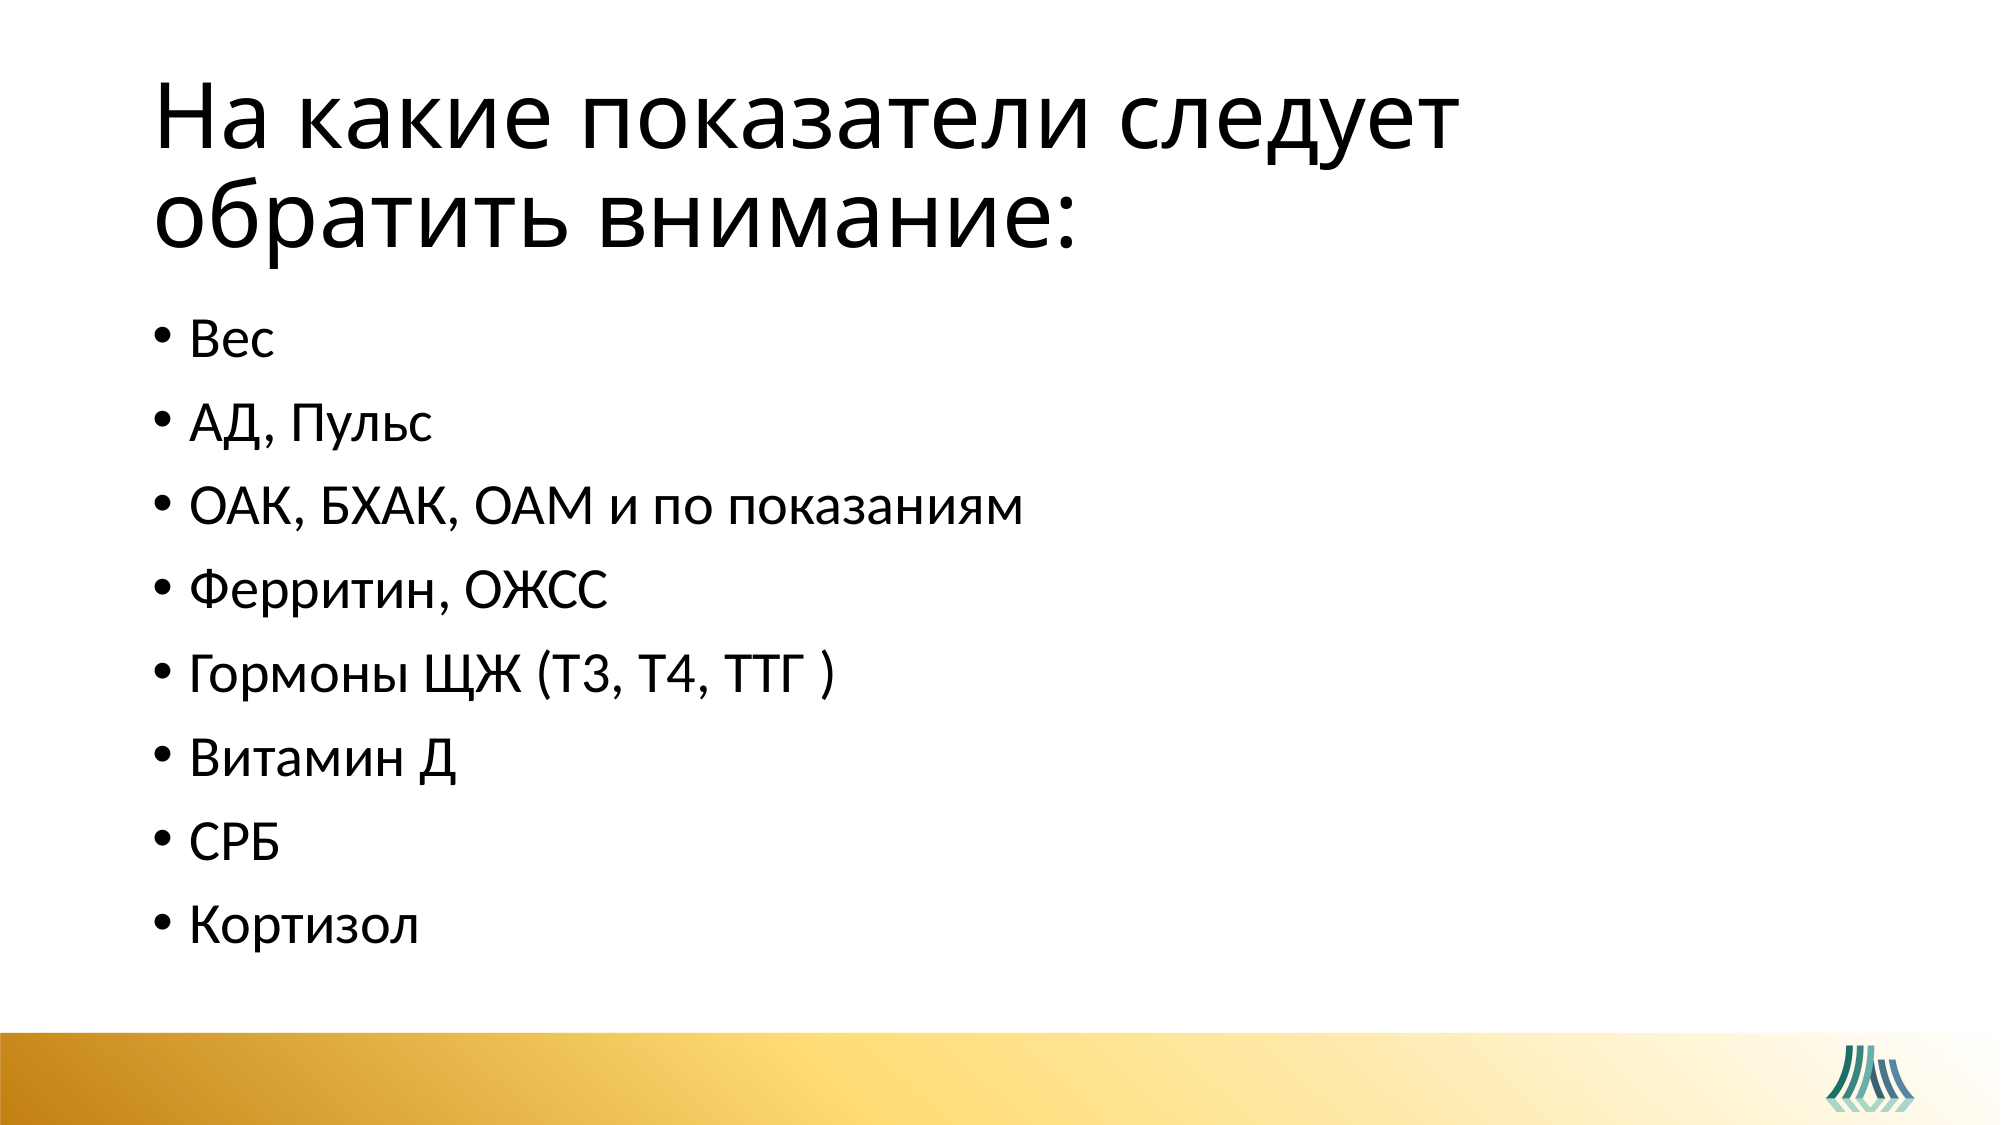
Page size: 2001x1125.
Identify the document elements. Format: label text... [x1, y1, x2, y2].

title На какие показатели следует обратить внимание: [137, 59, 1863, 278]
list Вес АД, Пульс ОАК, БХАК, ОАМ и по показаниям Ферритин, ОЖСС Гормоны ЩЖ (Т3, Т4, ТТГ ) Витамин Д СРБ Кортизол [137, 299, 1863, 1014]
picture [0, 0, 2001, 1125]
